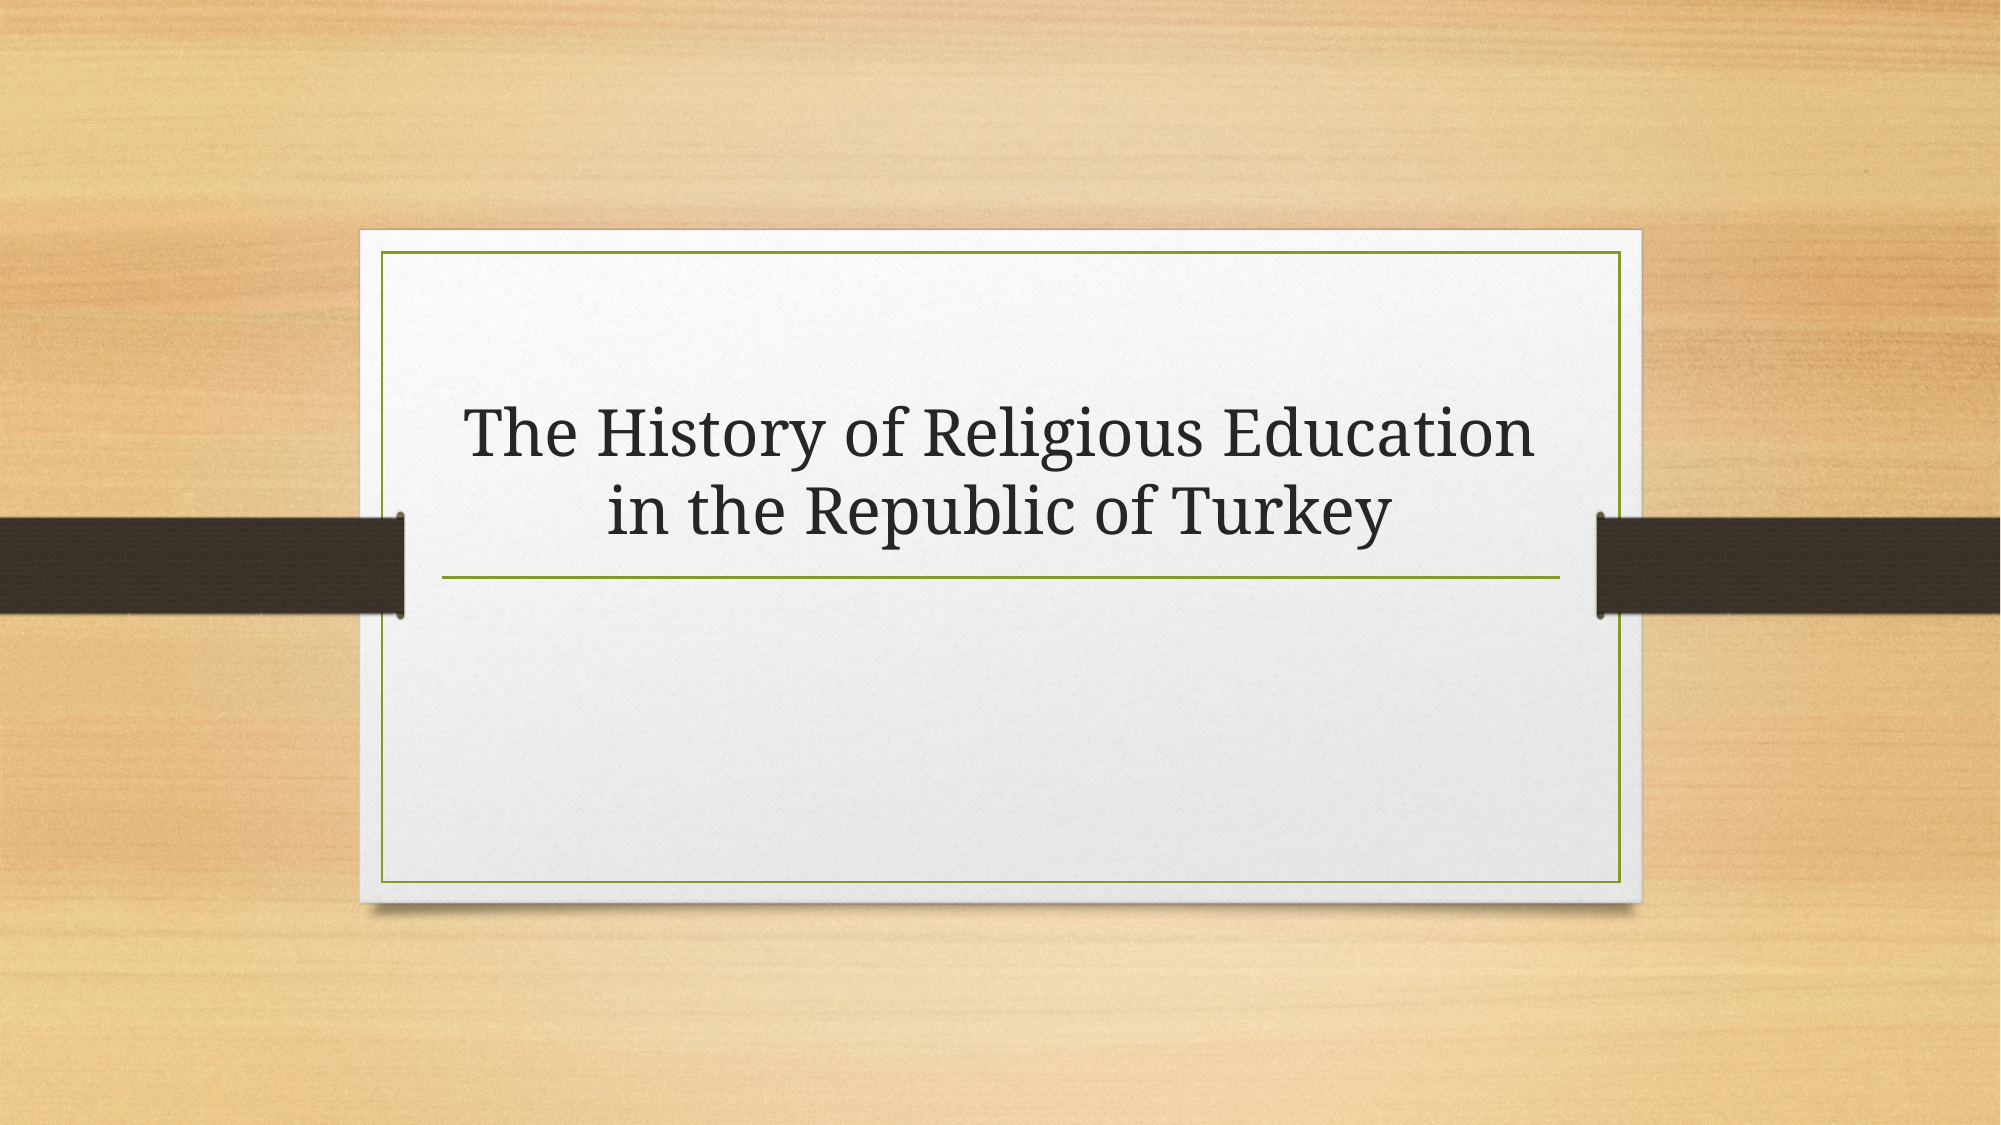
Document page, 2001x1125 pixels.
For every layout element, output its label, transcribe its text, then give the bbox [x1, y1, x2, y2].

title The History of Religious Education in the Republic of Turkey [441, 306, 1560, 556]
picture [0, 0, 2001, 1125]
